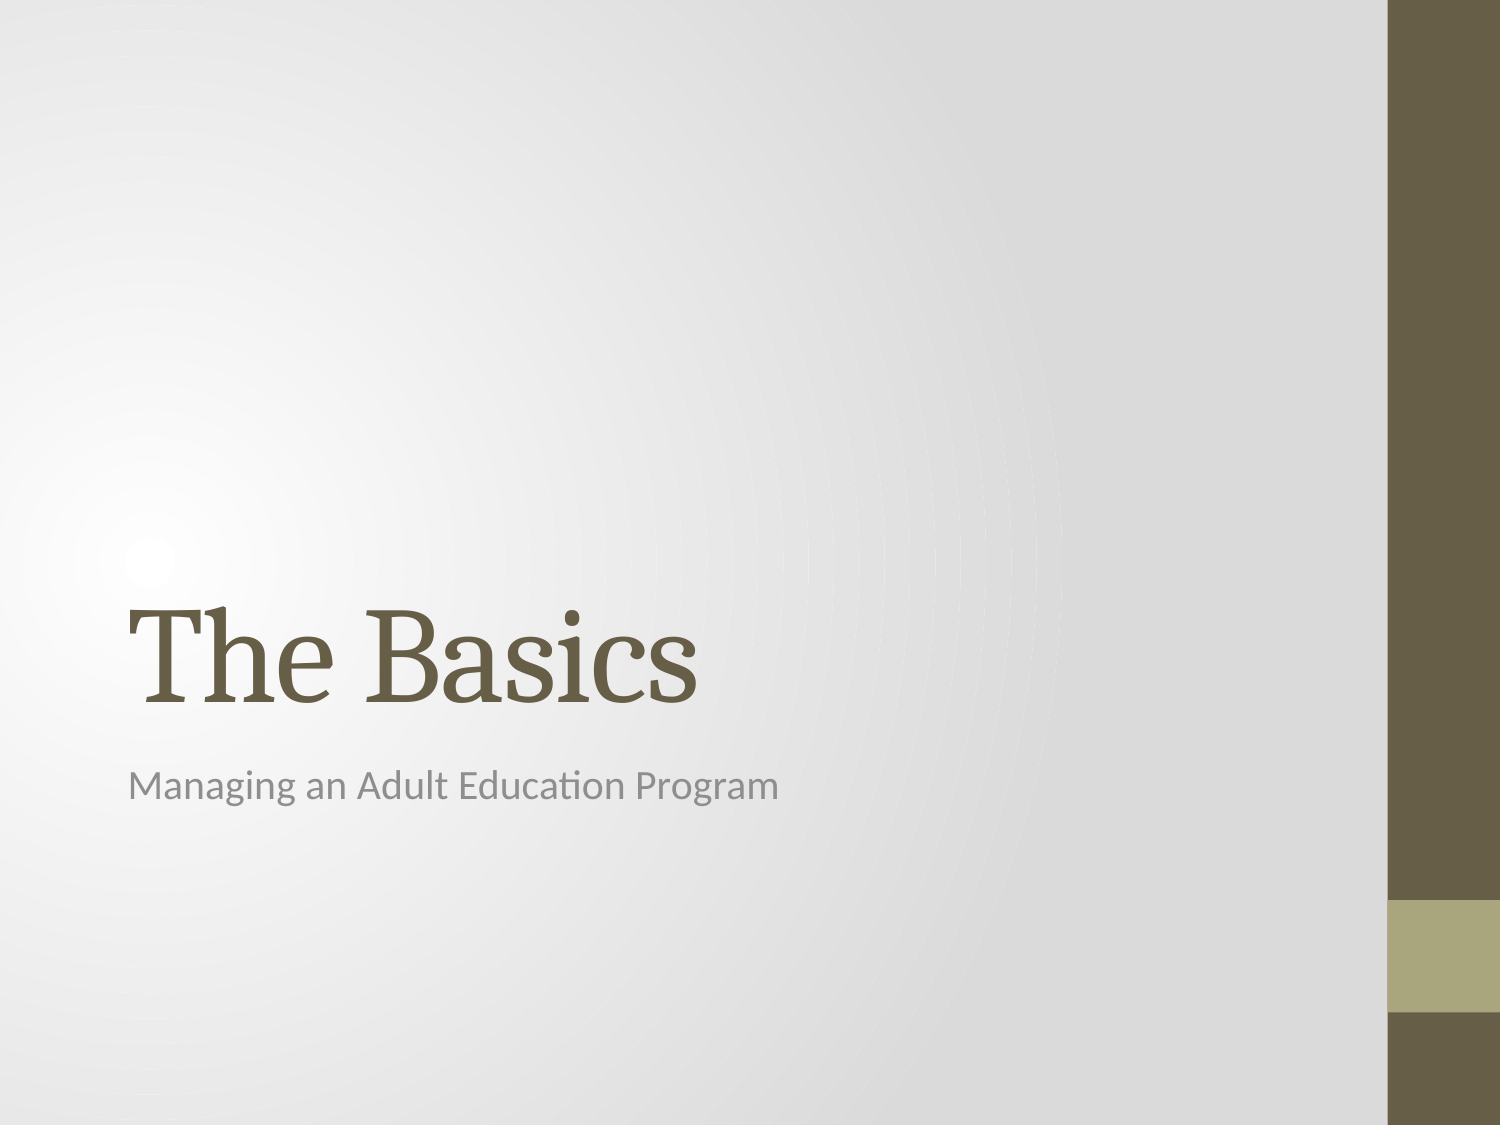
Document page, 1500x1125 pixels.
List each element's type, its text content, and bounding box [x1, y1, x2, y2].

subtitle Managing an Adult Education Program [112, 750, 1173, 925]
title The Basics [112, 312, 1350, 738]
